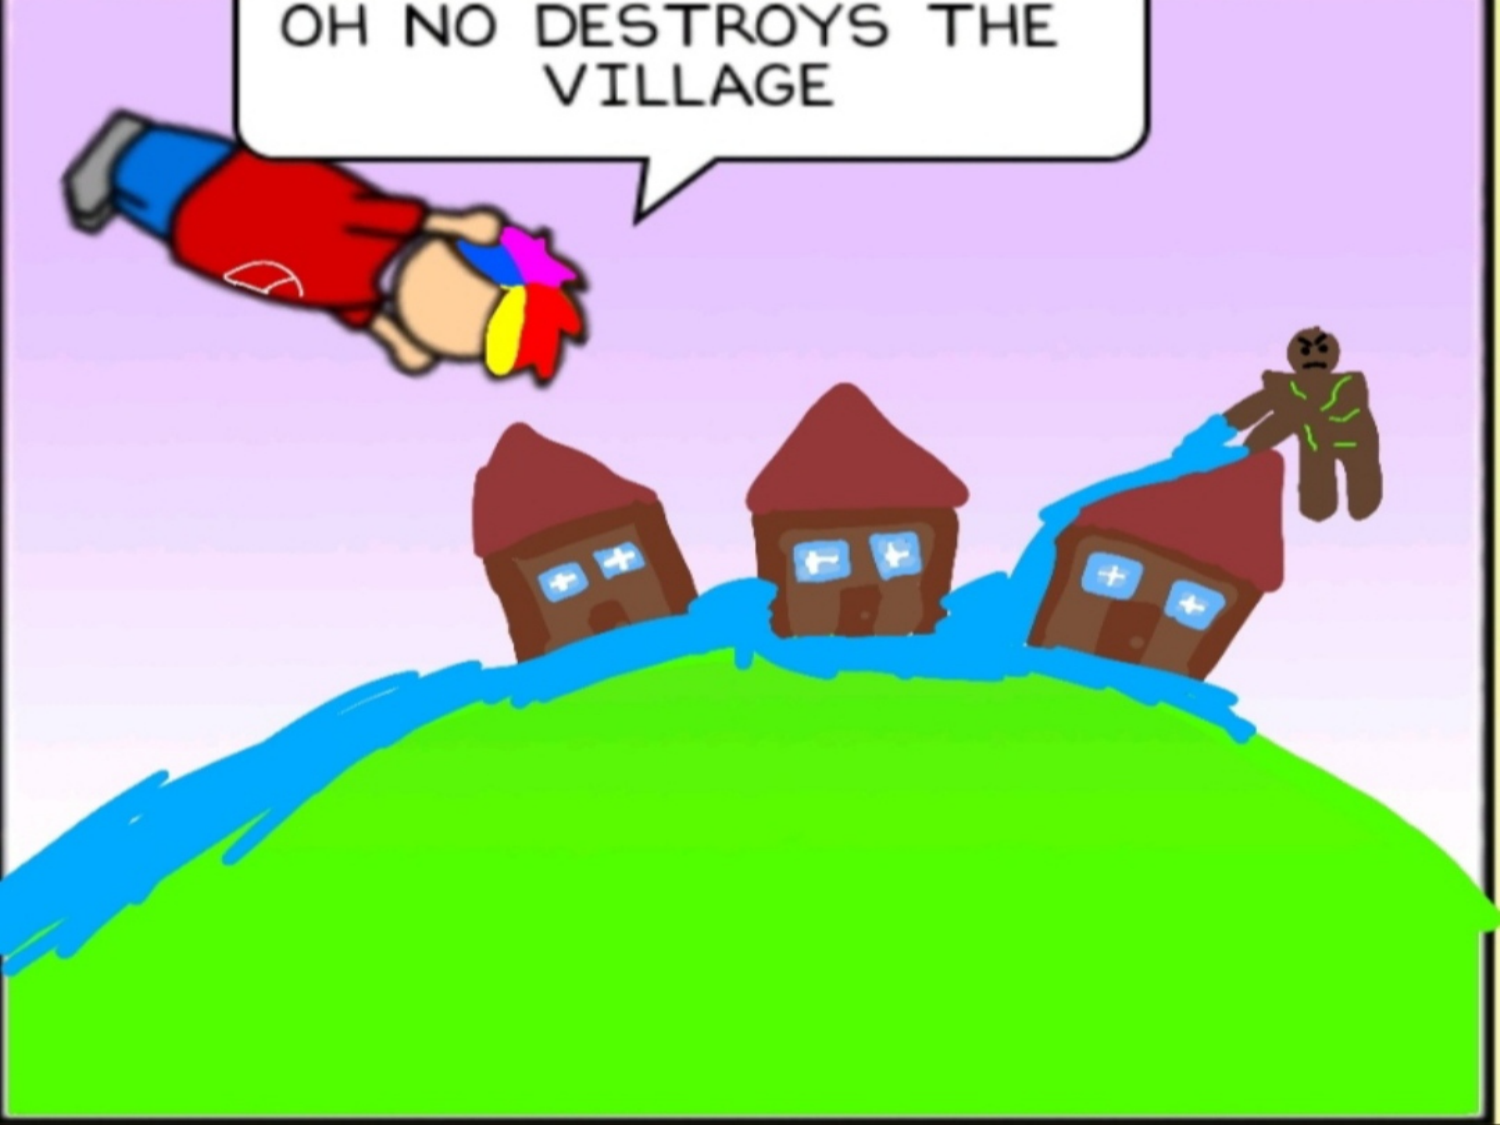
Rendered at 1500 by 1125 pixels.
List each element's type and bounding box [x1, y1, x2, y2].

list [0, 0, 1500, 1125]
